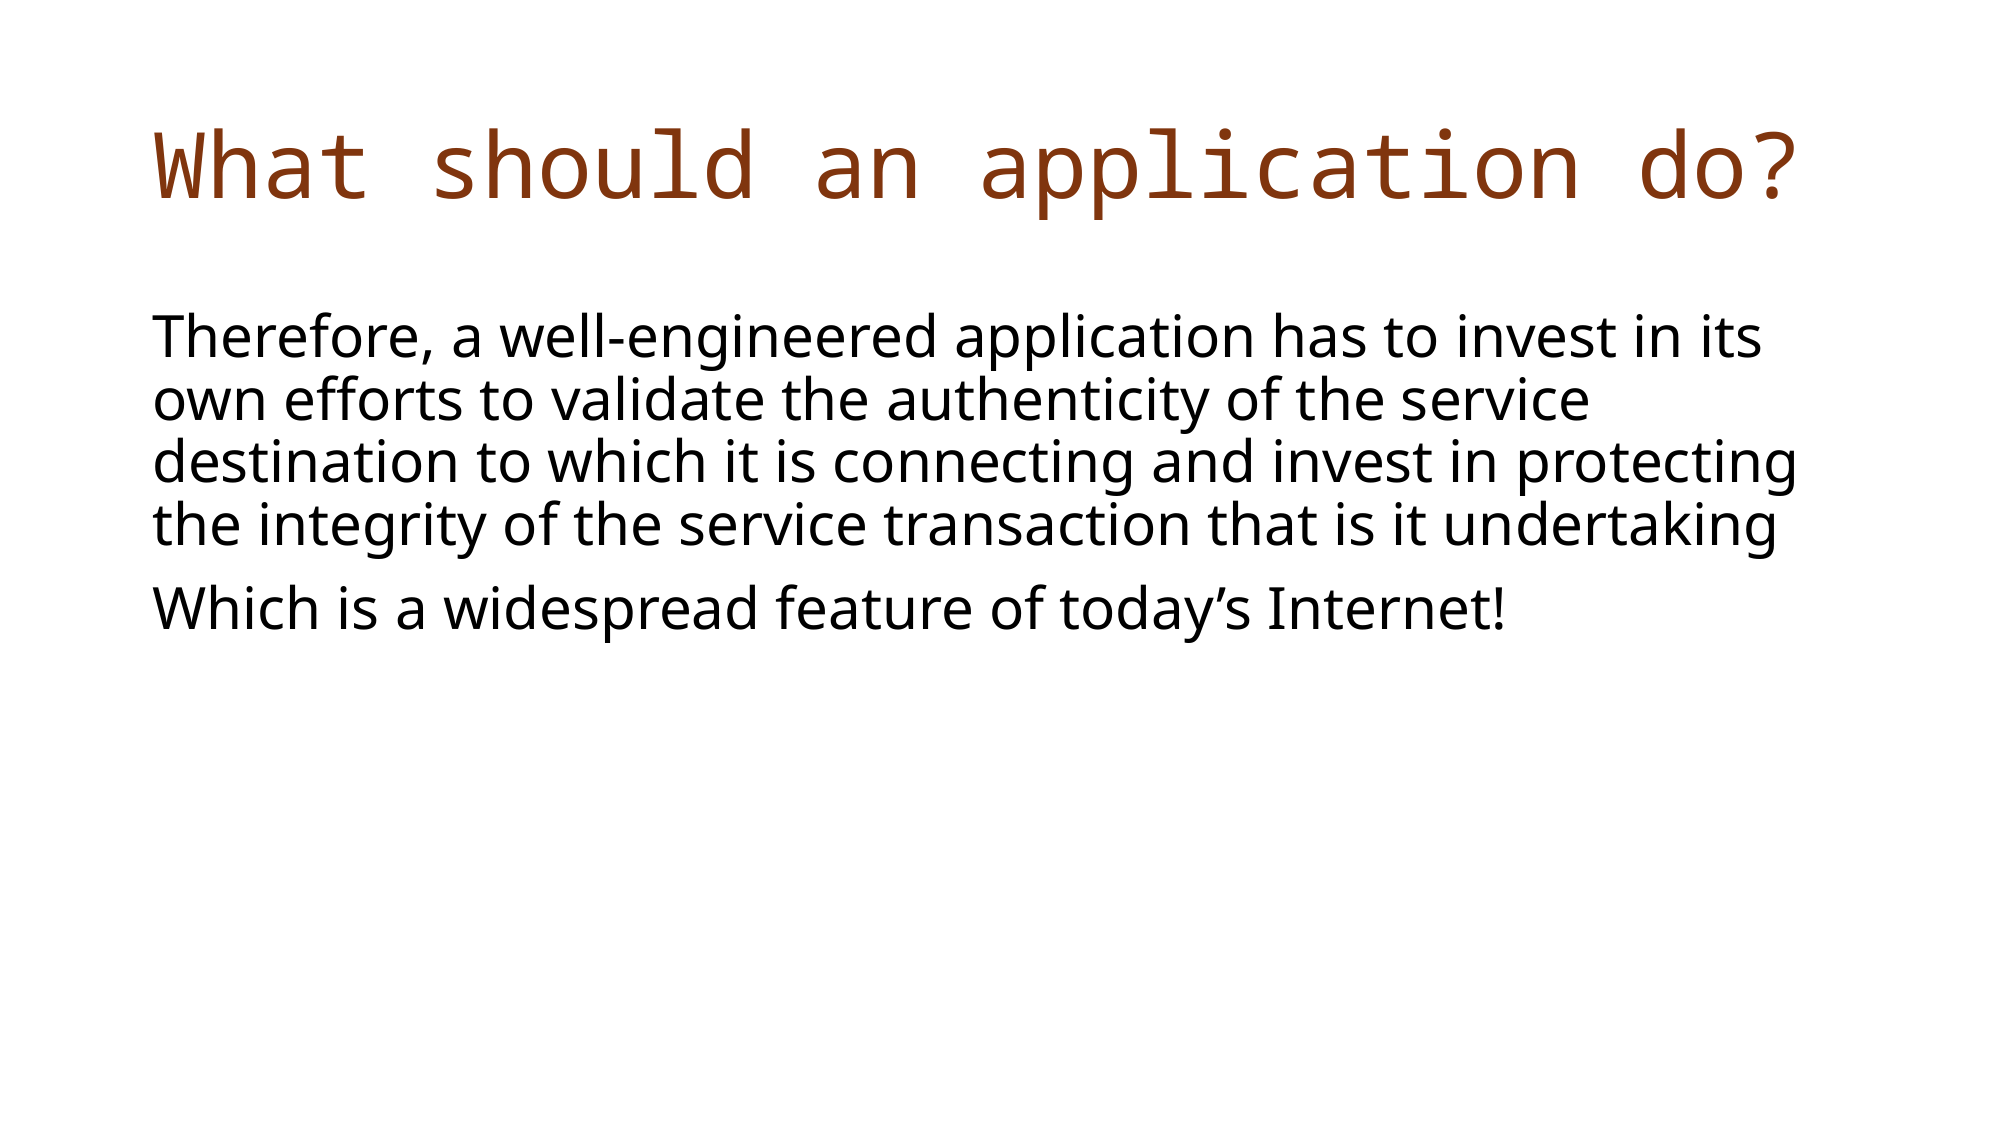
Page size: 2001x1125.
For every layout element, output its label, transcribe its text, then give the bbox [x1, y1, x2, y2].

list Therefore, a well-engineered application has to invest in its own efforts to validate the authenticity of the service destination to which it is connecting and invest in protecting the integrity of the service transaction that is it undertaking Which is a widespread feature of today’s Internet! [137, 299, 1863, 1014]
title What should an application do? [137, 59, 1863, 278]
